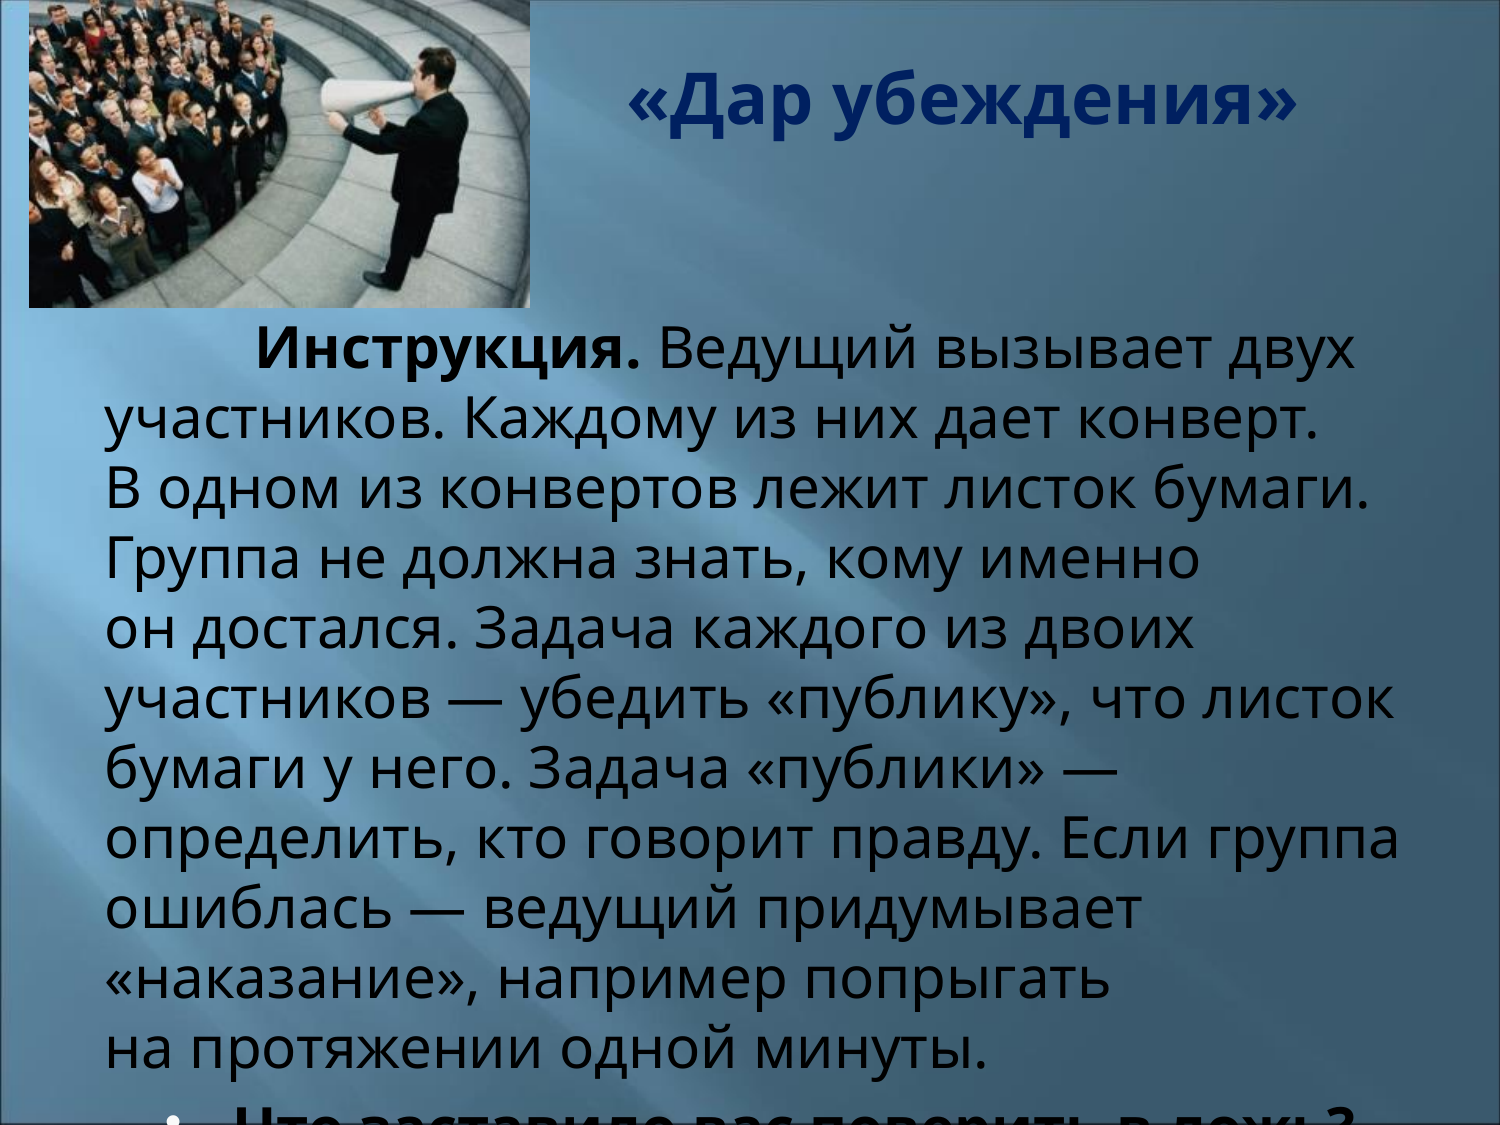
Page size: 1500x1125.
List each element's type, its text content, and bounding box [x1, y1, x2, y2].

title «Дар убеждения» [572, 45, 1425, 233]
picture [0, 1036, 1500, 1125]
list Инструкция. Ведущий вызывает двух участников. Каждому из них дает конверт. В одном из конвертов лежит листок бумаги. Группа не должна знать, кому именно он достался. Задача каждого из двоих участников — убедить «публику», что листок бумаги у него. Задача «публики» — определить, кто говорит правду. Если группа ошиблась — ведущий придумывает «наказание», например попрыгать на протяжении одной минуты. Что заставило вас поверить в ложь? Были ли участники убедительны? [0, 302, 1500, 1036]
picture [0, 0, 1500, 308]
